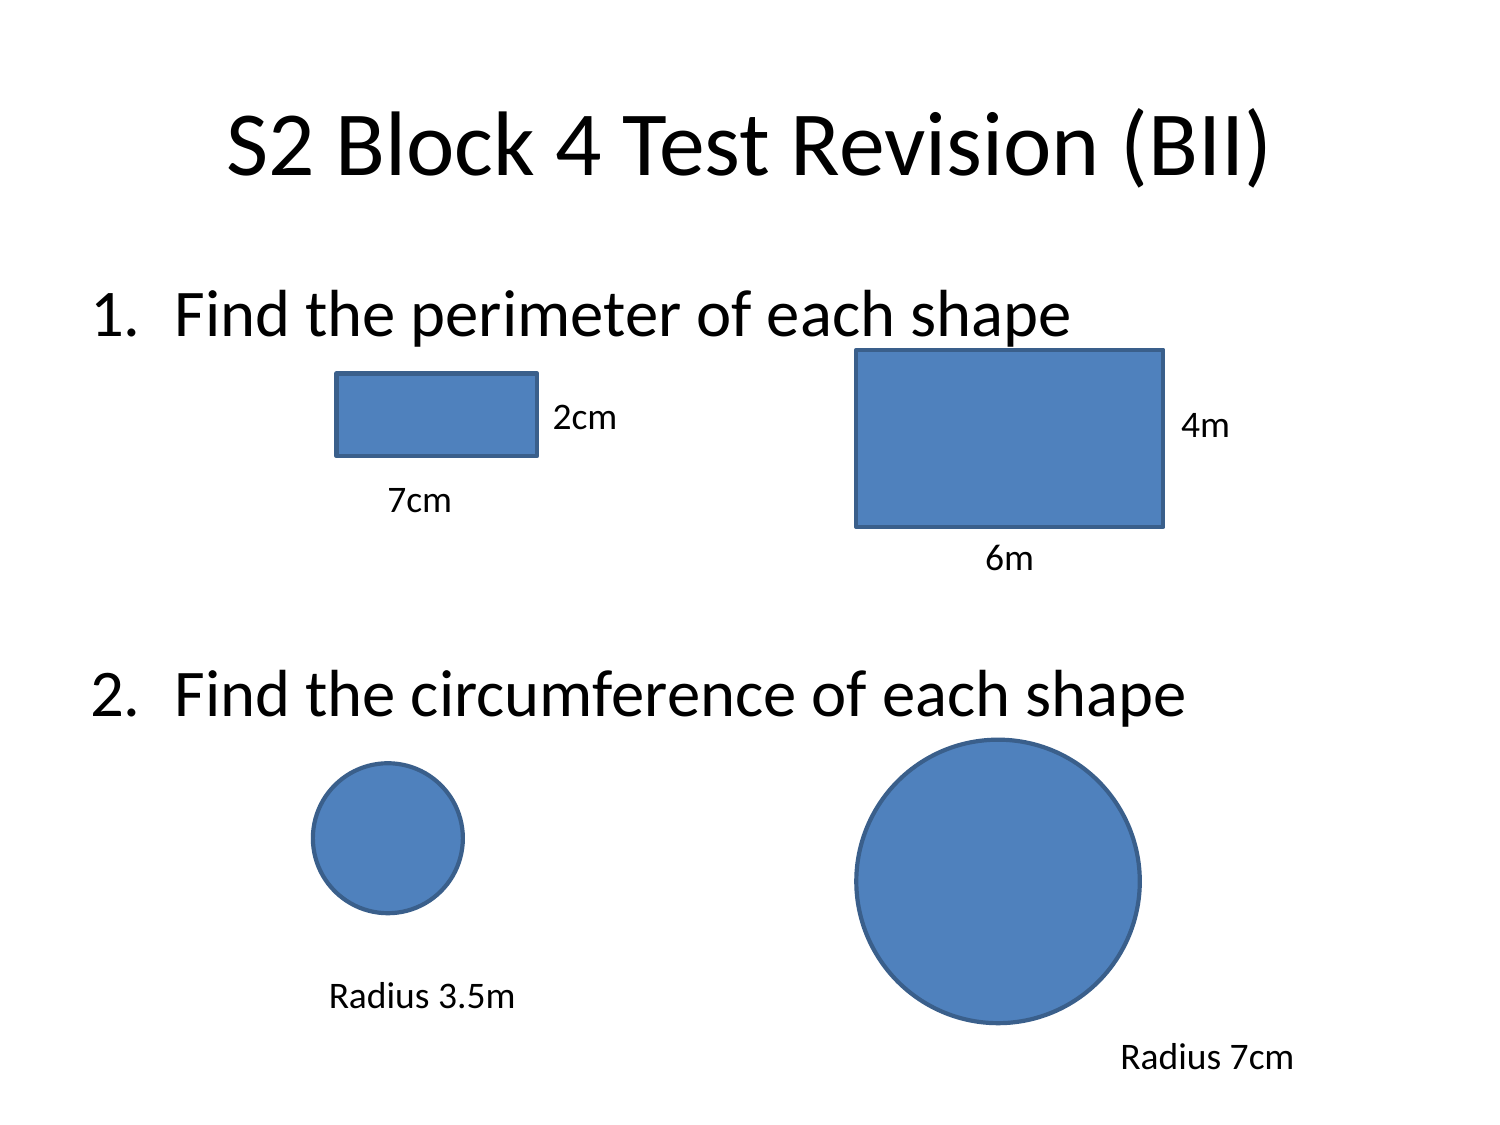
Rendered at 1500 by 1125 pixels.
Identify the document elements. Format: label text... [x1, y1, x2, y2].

list Find the perimeter of each shape Find the circumference of each shape [75, 262, 1425, 1005]
text_box [854, 348, 1165, 529]
text_box [854, 737, 1142, 1026]
text_box 6m [970, 525, 1050, 586]
text_box Radius 3.5m [314, 964, 531, 1024]
text_box [334, 371, 539, 458]
text_box 2cm [537, 384, 633, 445]
text_box 4m [1166, 392, 1246, 453]
text_box [310, 761, 465, 916]
text_box Radius 7cm [1105, 1024, 1310, 1085]
text_box 7cm [372, 467, 468, 528]
title S2 Block 4 Test Revision (BII) [75, 45, 1425, 233]
